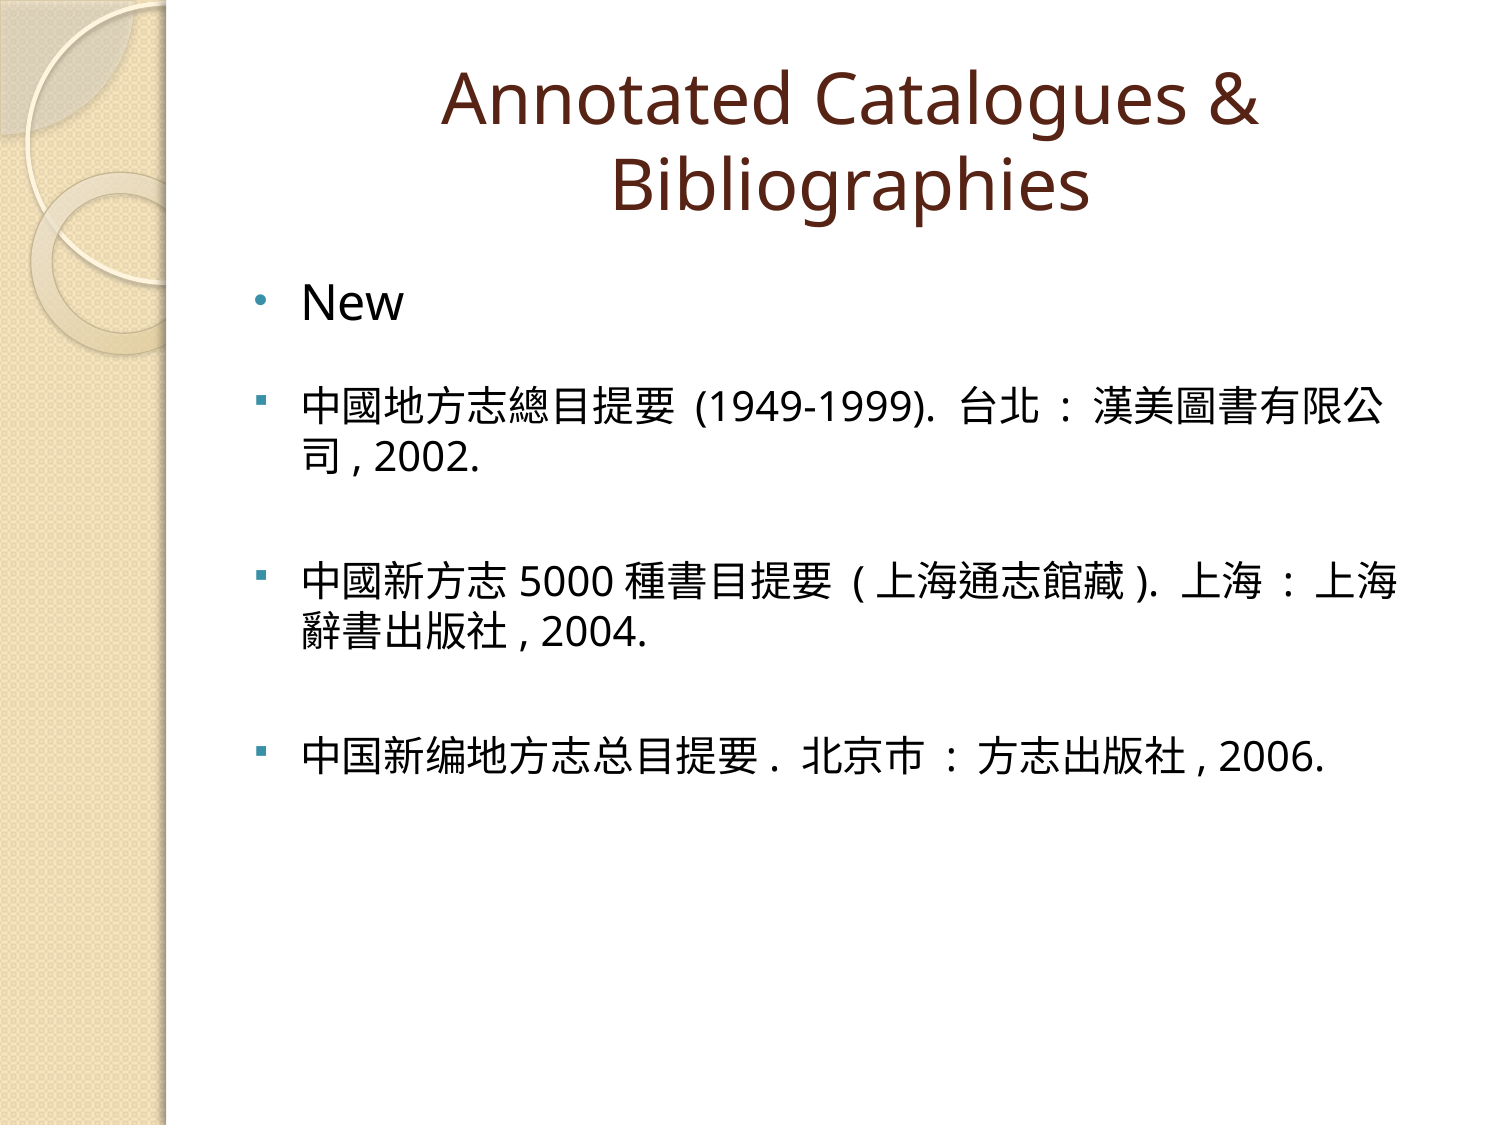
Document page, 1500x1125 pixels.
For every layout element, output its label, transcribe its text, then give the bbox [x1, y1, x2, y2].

title Annotated Catalogues & Bibliographies [235, 45, 1466, 233]
list New 中國地方志總目提要 (1949-1999). 台北 : 漢美圖書有限公司, 2002. 中國新方志5000種書目提要 (上海通志館藏). 上海 : 上海辭書出版社, 2004. 中国新编地方志总目提要. 北京市 : 方志出版社, 2006. [224, 262, 1454, 1013]
